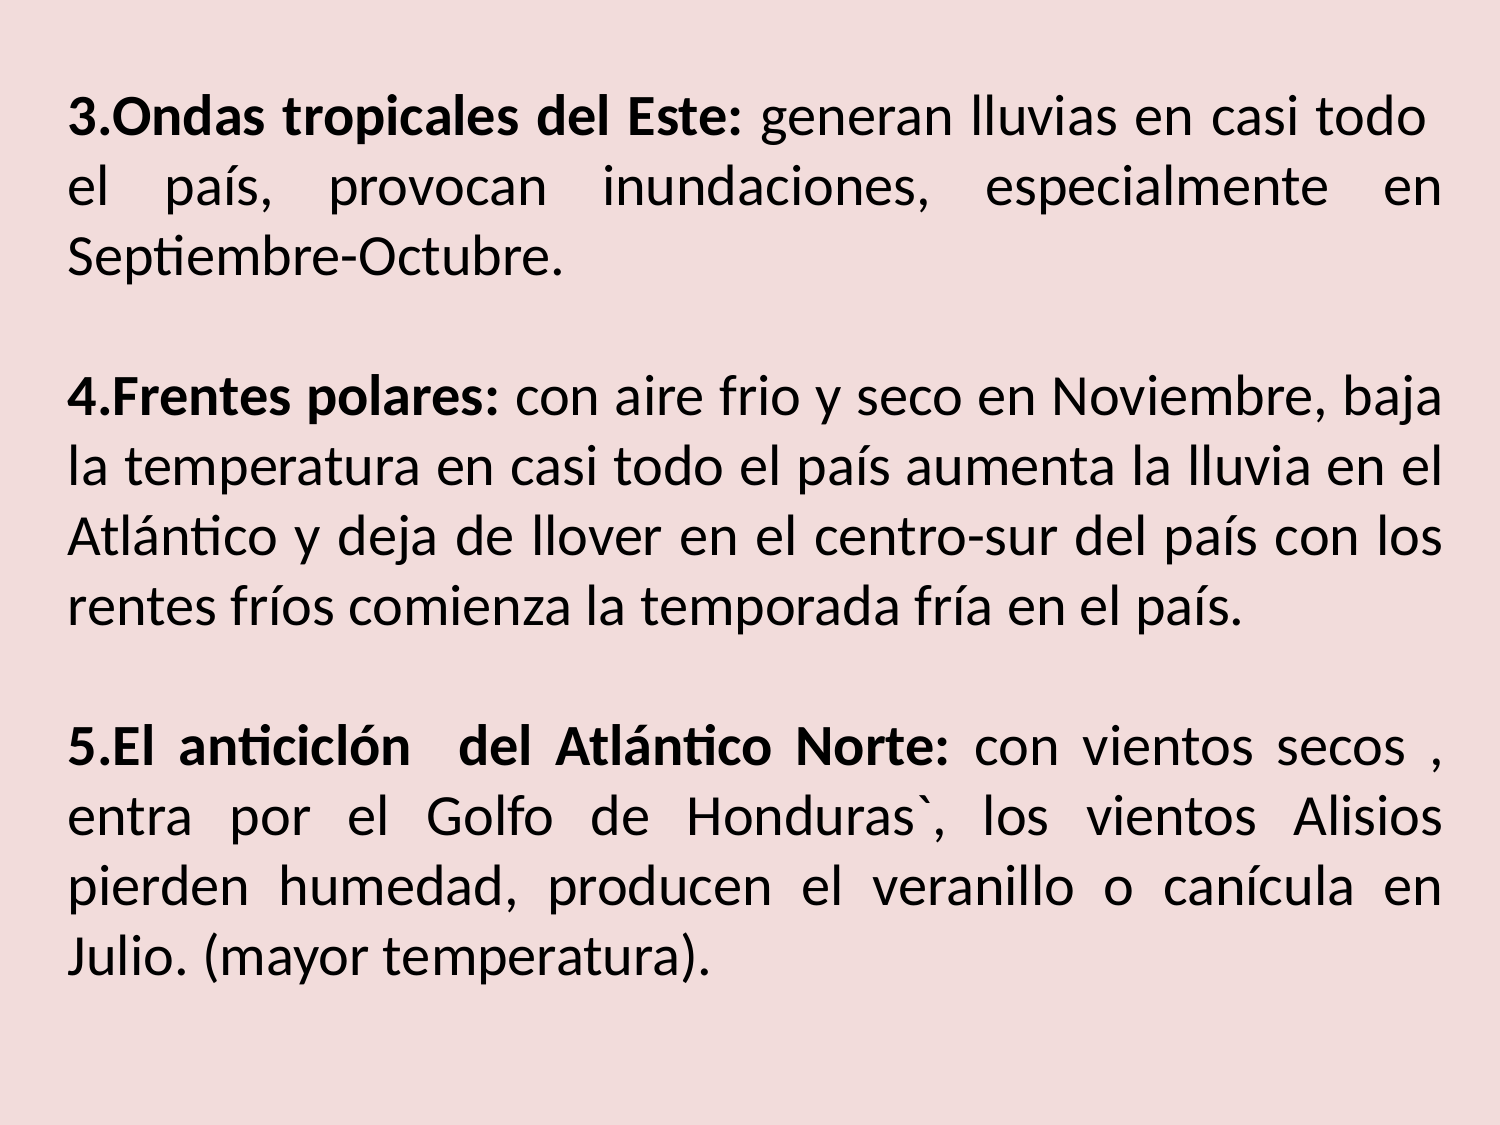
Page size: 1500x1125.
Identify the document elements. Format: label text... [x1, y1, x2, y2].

text_box 3.Ondas tropicales del Este: generan lluvias en casi todo el país, provocan inundaciones, especialmente en Septiembre-Octubre. 4.Frentes polares: con aire frio y seco en Noviembre, baja la temperatura en casi todo el país aumenta la lluvia en el Atlántico y deja de llover en el centro-sur del país con los rentes fríos comienza la temporada fría en el país. 5.El anticiclón del Atlántico Norte: con vientos secos , entra por el Golfo de Honduras`, los vientos Alisios pierden humedad, producen el veranillo o canícula en Julio. (mayor temperatura). [53, 0, 1459, 1065]
